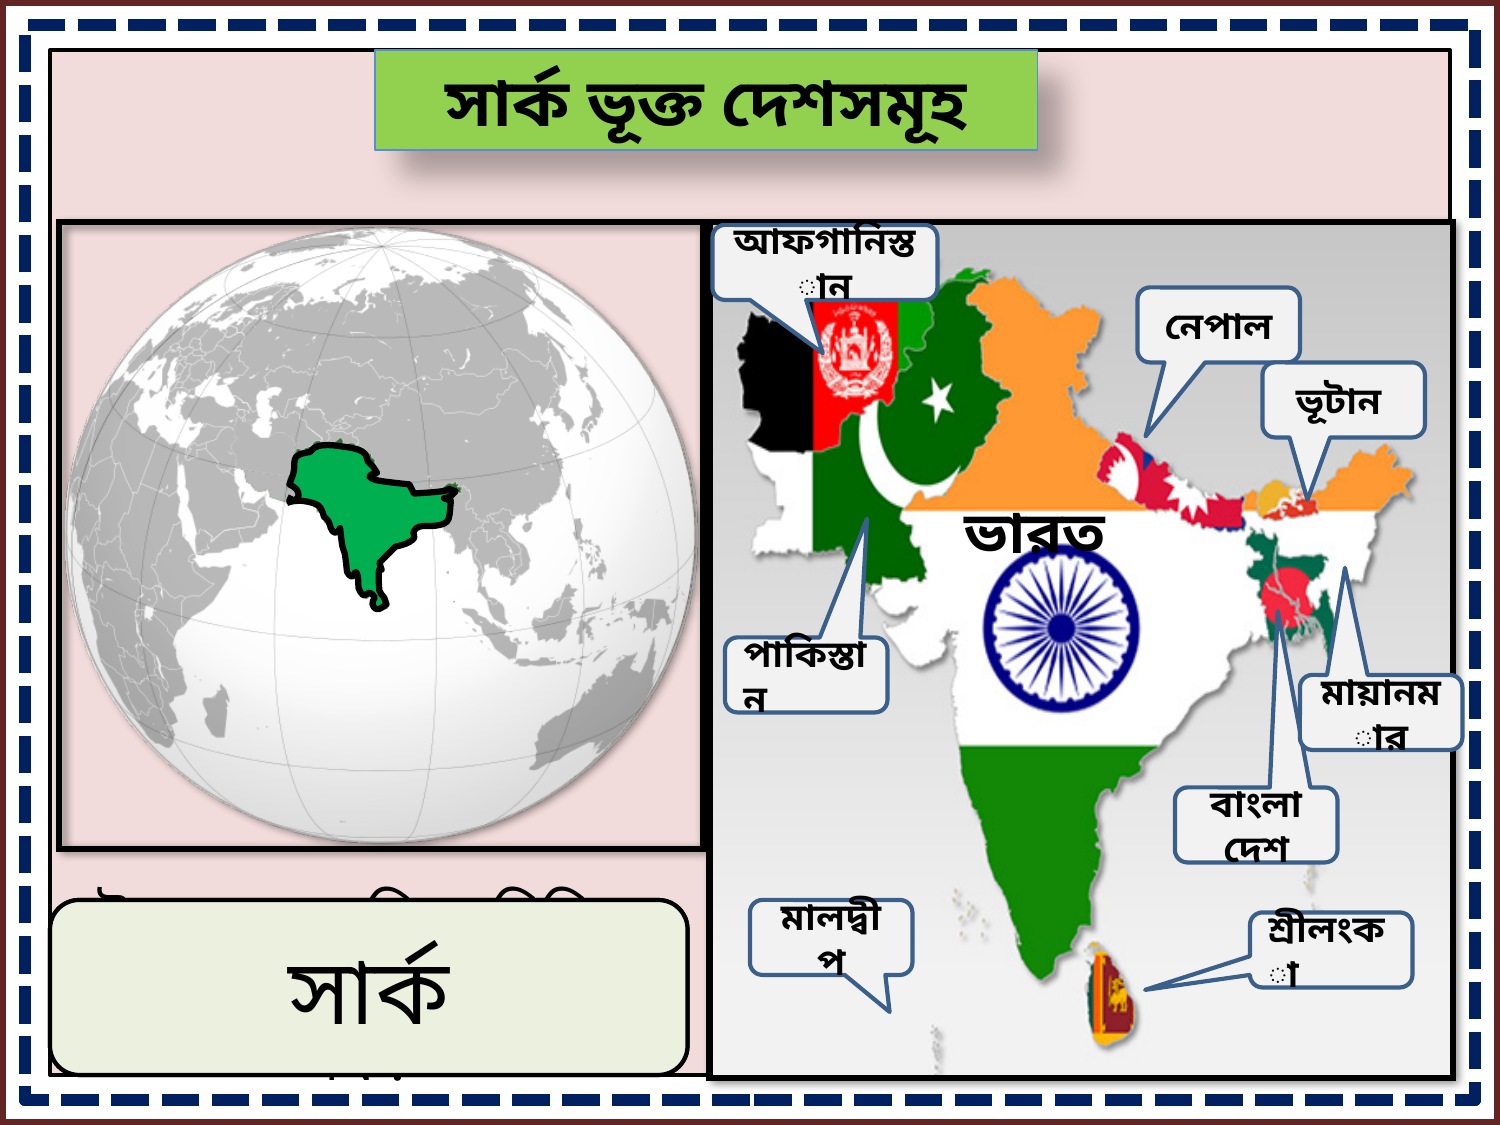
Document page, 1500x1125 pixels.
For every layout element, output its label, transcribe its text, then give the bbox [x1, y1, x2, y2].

text_box সার্ক ভূক্ত দেশসমূহ [374, 49, 1038, 151]
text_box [712, 224, 1463, 1076]
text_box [62, 224, 701, 847]
text_box সার্ক [47, 897, 690, 1078]
